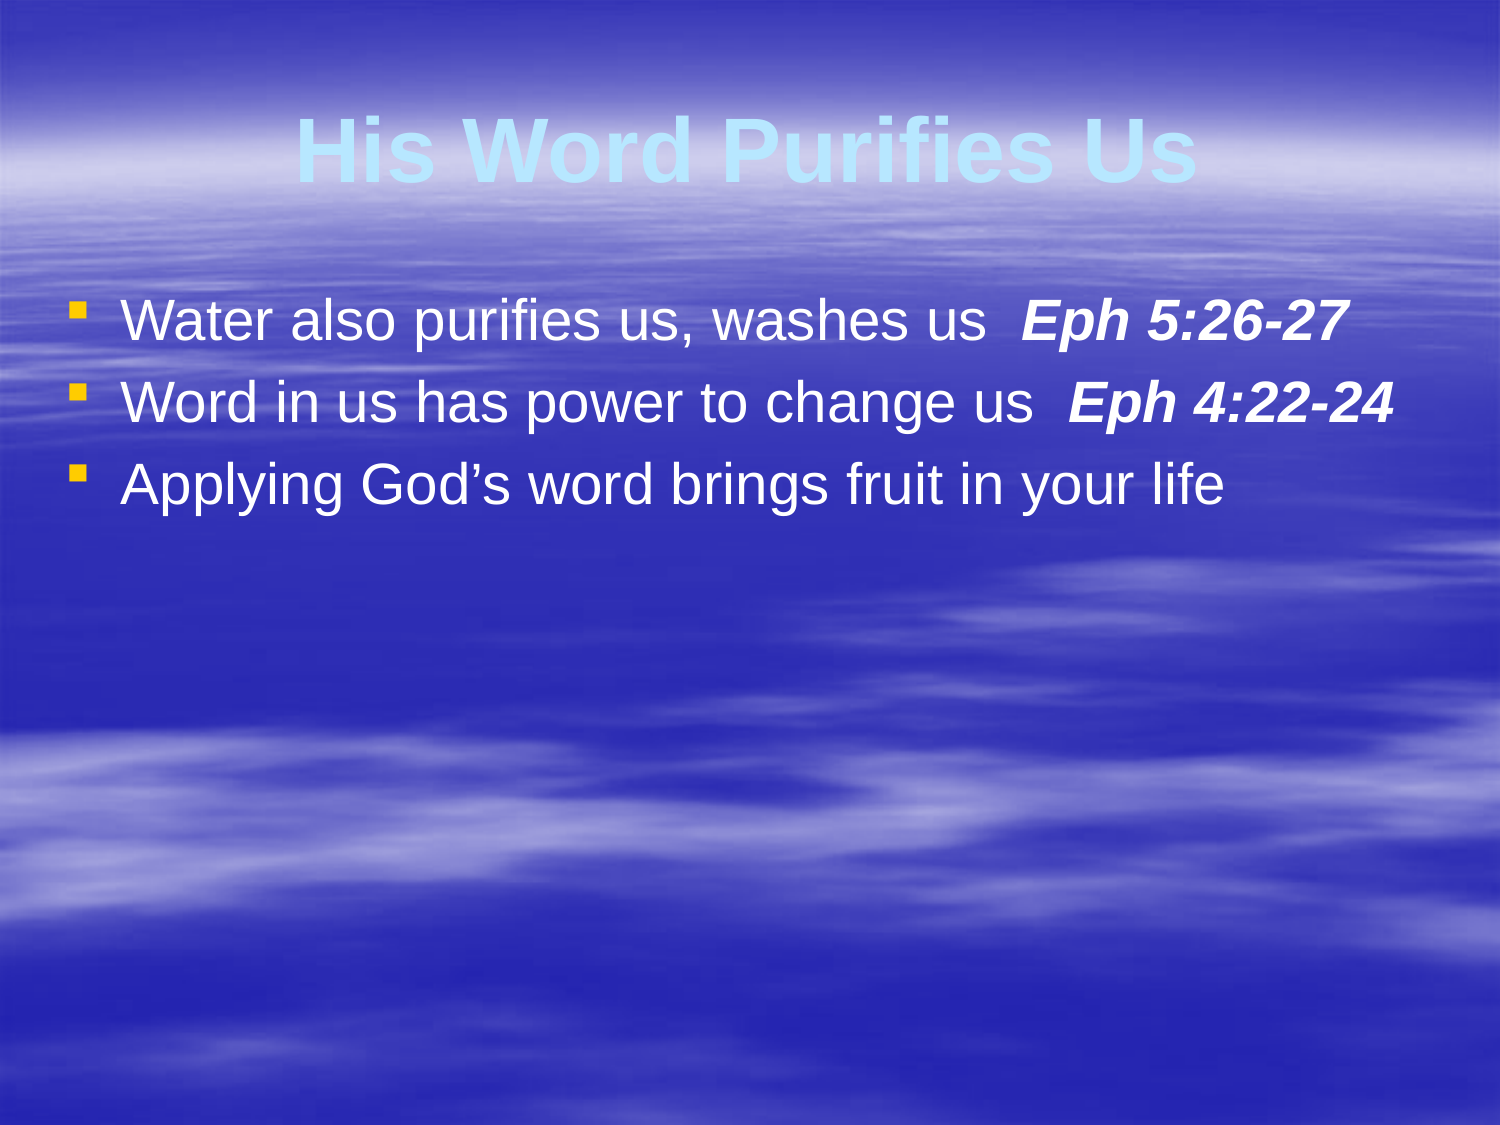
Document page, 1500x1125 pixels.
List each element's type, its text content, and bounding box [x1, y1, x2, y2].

title His Word Purifies Us [49, 37, 1446, 255]
list Water also purifies us, washes us Eph 5:26-27 Word in us has power to change us Eph 4:22-24 Applying God’s word brings fruit in your life [49, 275, 1451, 1001]
